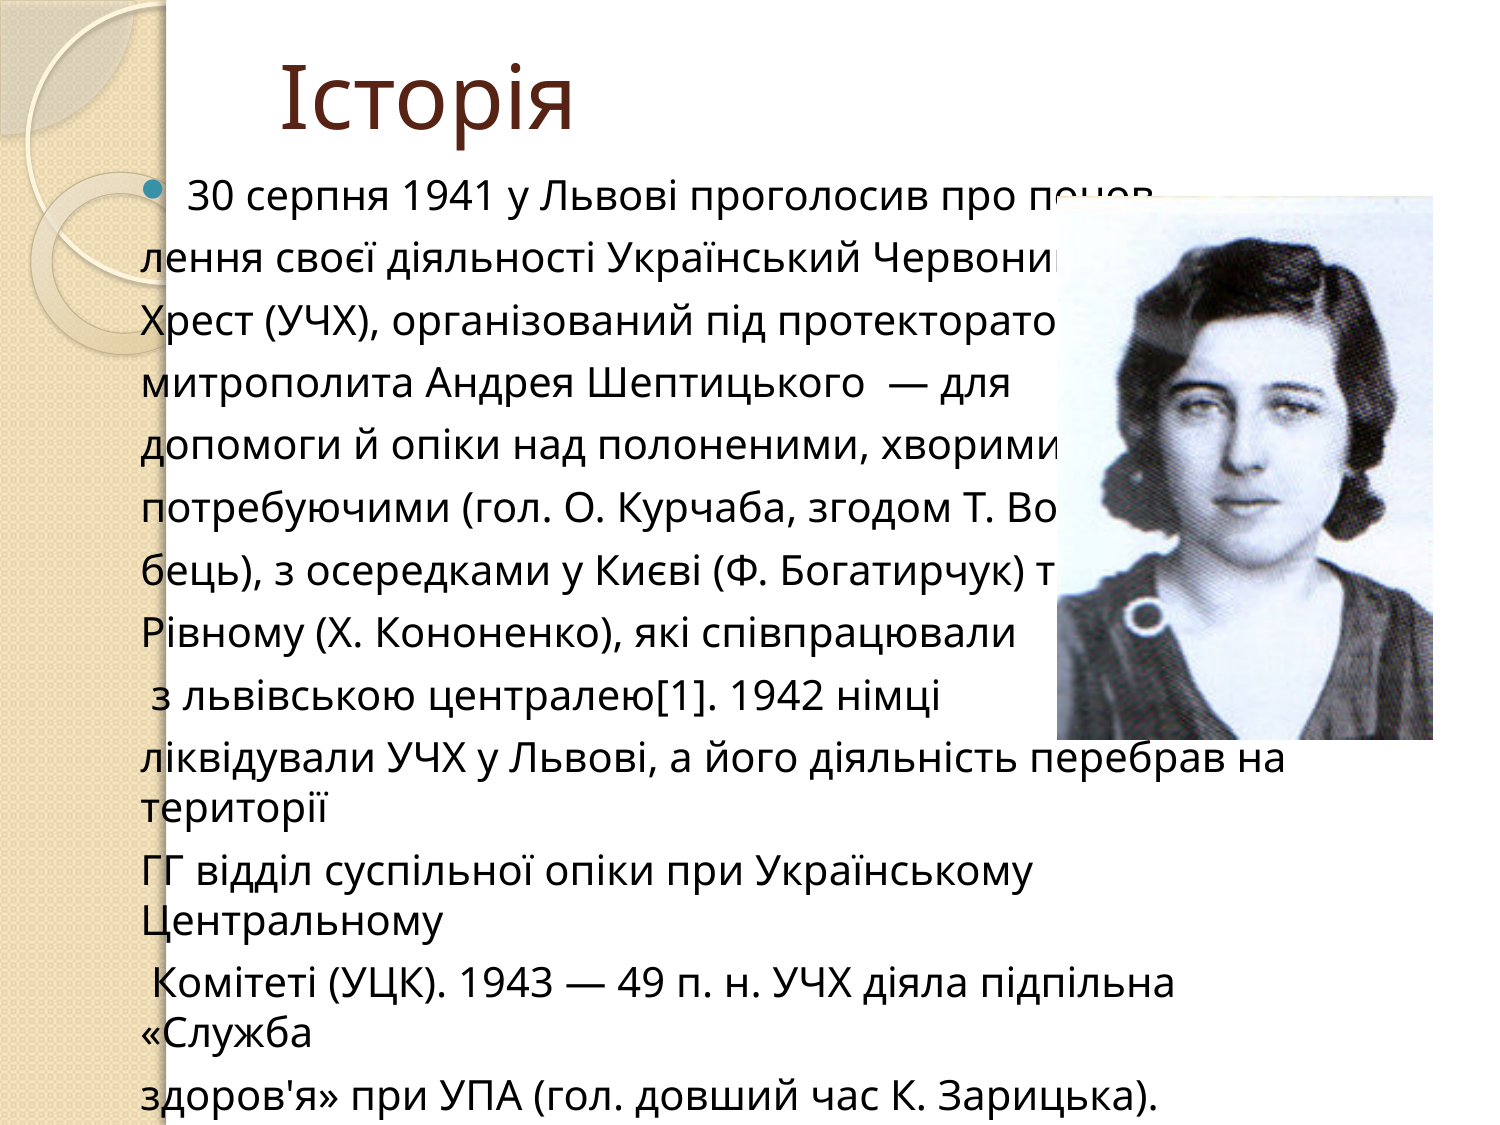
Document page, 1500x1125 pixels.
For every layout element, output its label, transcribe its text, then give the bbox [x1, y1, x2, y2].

list 30 серпня 1941 у Львові проголосив про понов- лення своєї діяльності Український Червоний Хрест (УЧХ), організований під протекторатом митрополита Андрея Шептицького — для допомоги й опіки над полоненими, хворими і потребуючими (гол. О. Курчаба, згодом Т. Воро- бець), з осередками у Києві (Ф. Богатирчук) та Рівному (X. Кононенко), які співпрацювали з львівською централею[1]. 1942 німці ліквідували УЧХ у Львові, а його діяльність перебрав на території ГГ відділ суспільної опіки при Українському Центральному Комітеті (УЦК). 1943 — 49 п. н. УЧХ діяла підпільна «Служба здоров'я» при УПА (гол. довший час К. Зарицька). [112, 160, 1343, 949]
title Історія [242, 0, 1473, 188]
picture [1056, 196, 1433, 740]
